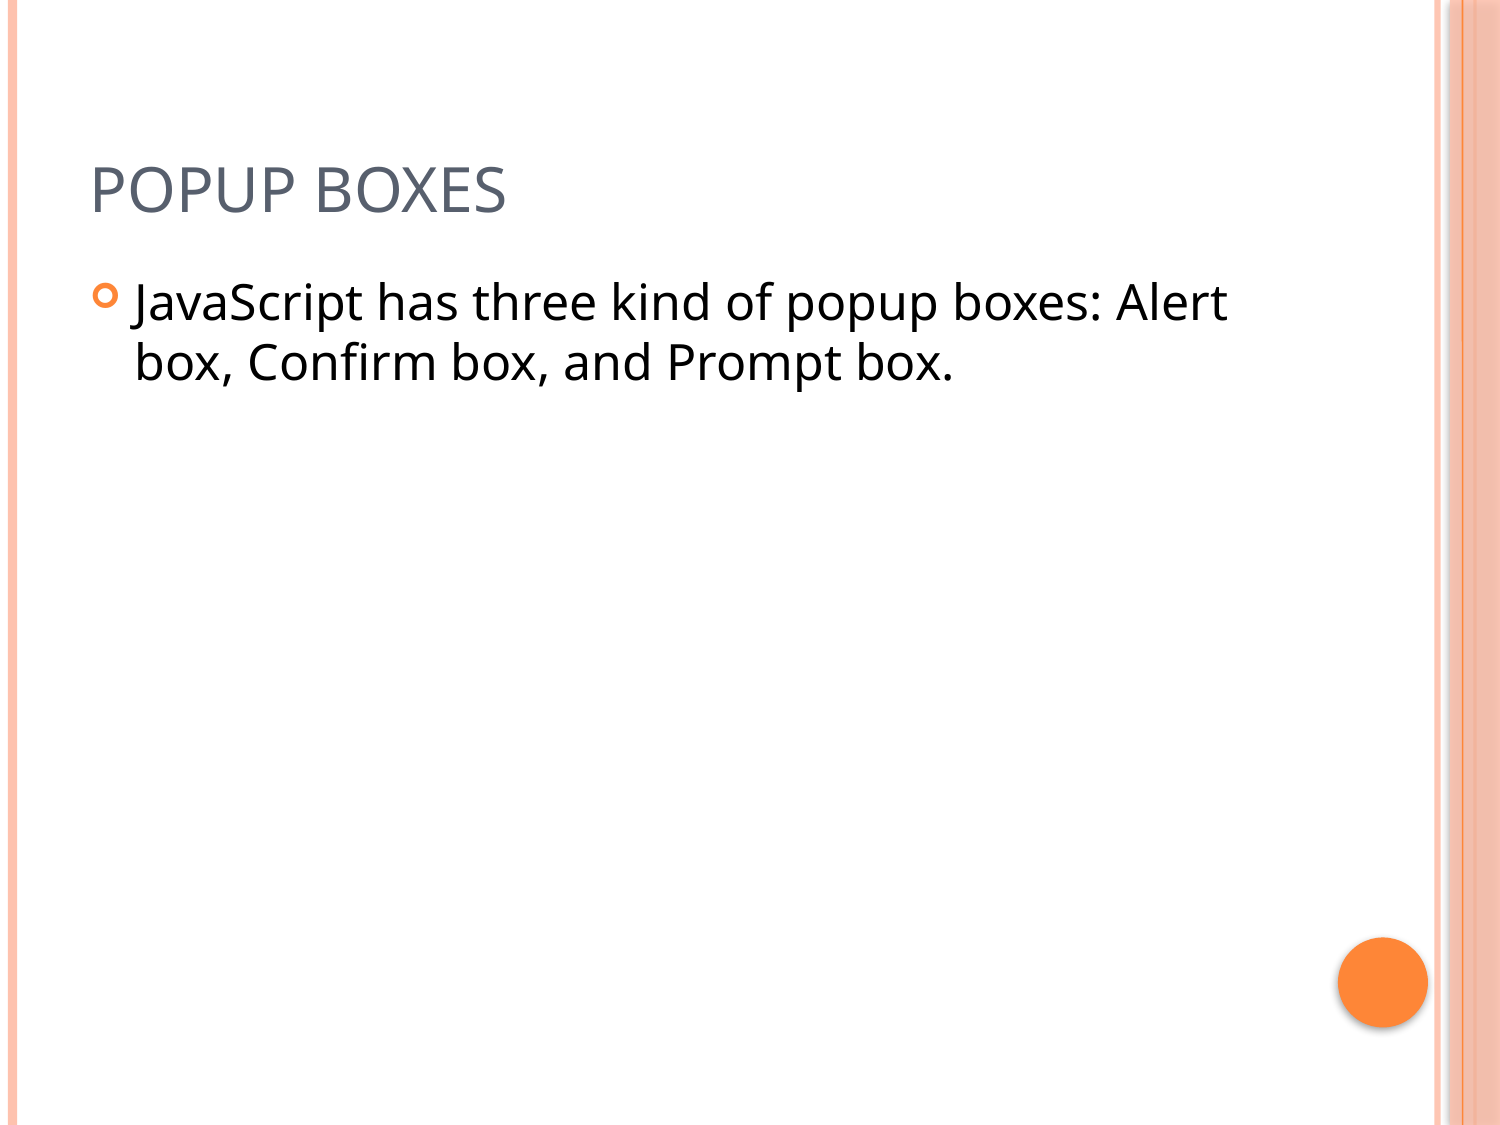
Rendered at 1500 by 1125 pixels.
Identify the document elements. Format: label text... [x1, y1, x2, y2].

title Popup Boxes [75, 45, 1300, 233]
list JavaScript has three kind of popup boxes: Alert box, Confirm box, and Prompt box. [75, 262, 1300, 1062]
